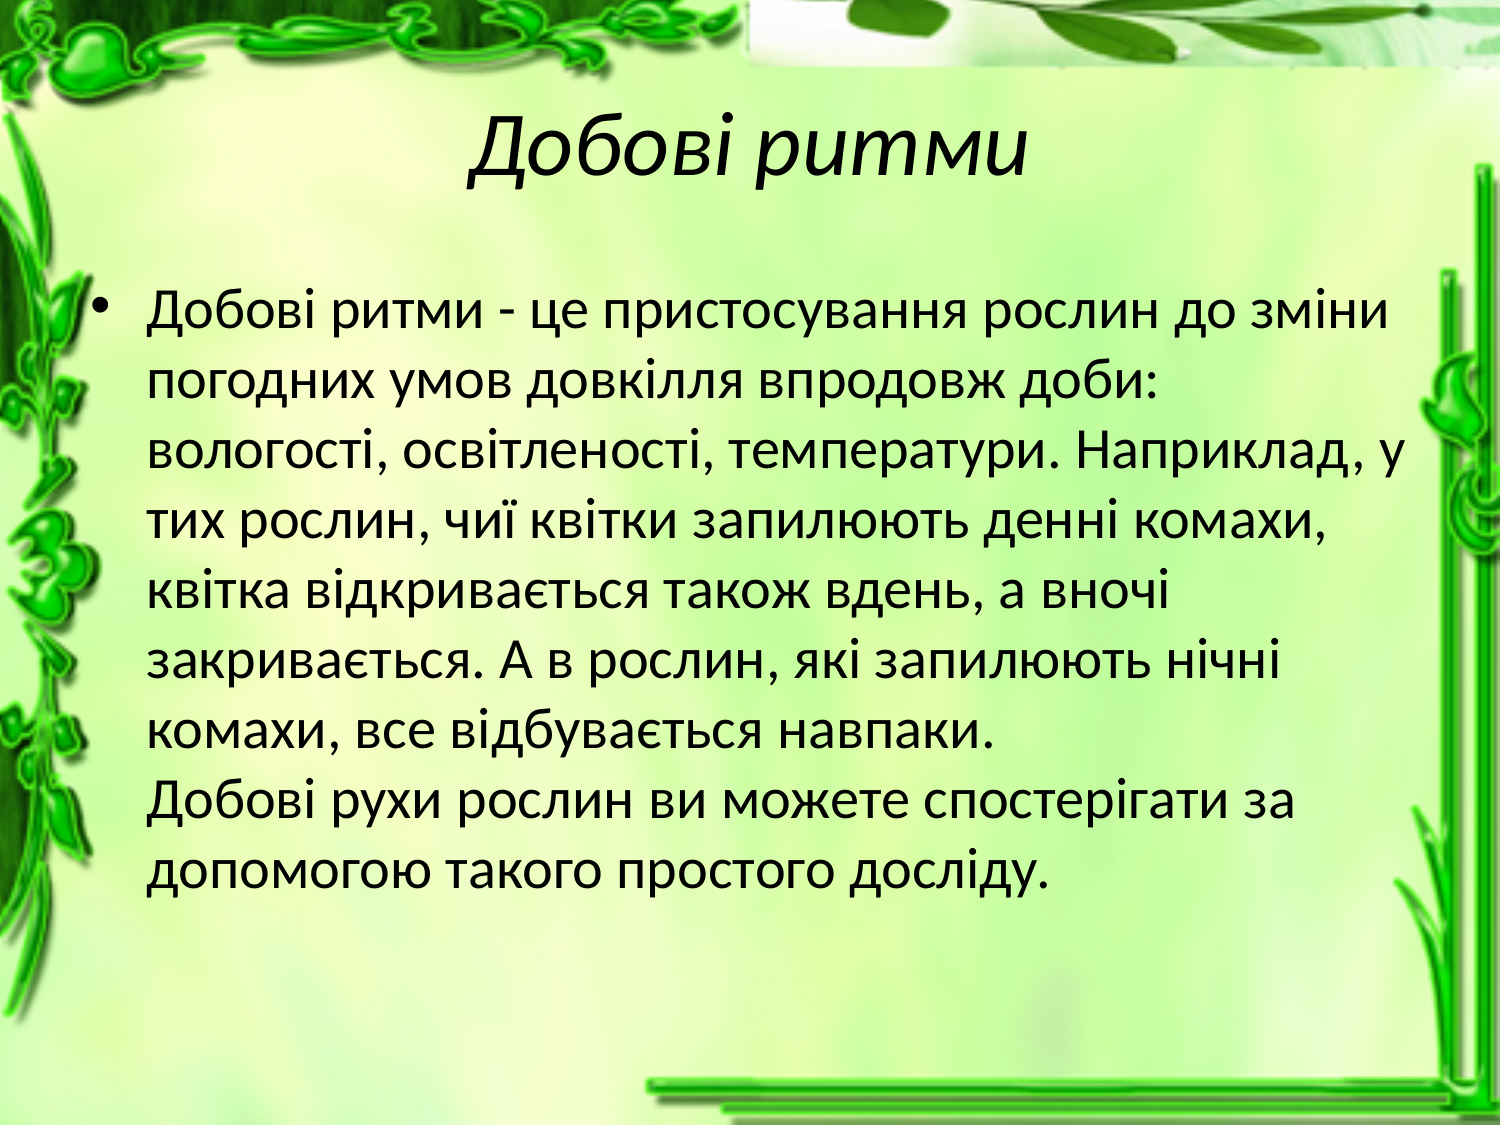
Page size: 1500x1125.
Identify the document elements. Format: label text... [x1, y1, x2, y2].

picture [0, 0, 1500, 1125]
list Добові ритми - це пристосування рослин до зміни погодних умов довкілля впродовж доби: вологості, освітленості, температури. Наприклад, у тих рослин, чиї квітки запилюють денні комахи, квітка відкривається також вдень, а вночі закривається. А в рослин, які запилюють нічні комахи, все відбувається навпаки. Добові рухи рослин ви можете спостерігати за допомогою такого простого досліду. [75, 262, 1425, 1005]
title Добові ритми [75, 45, 1425, 233]
